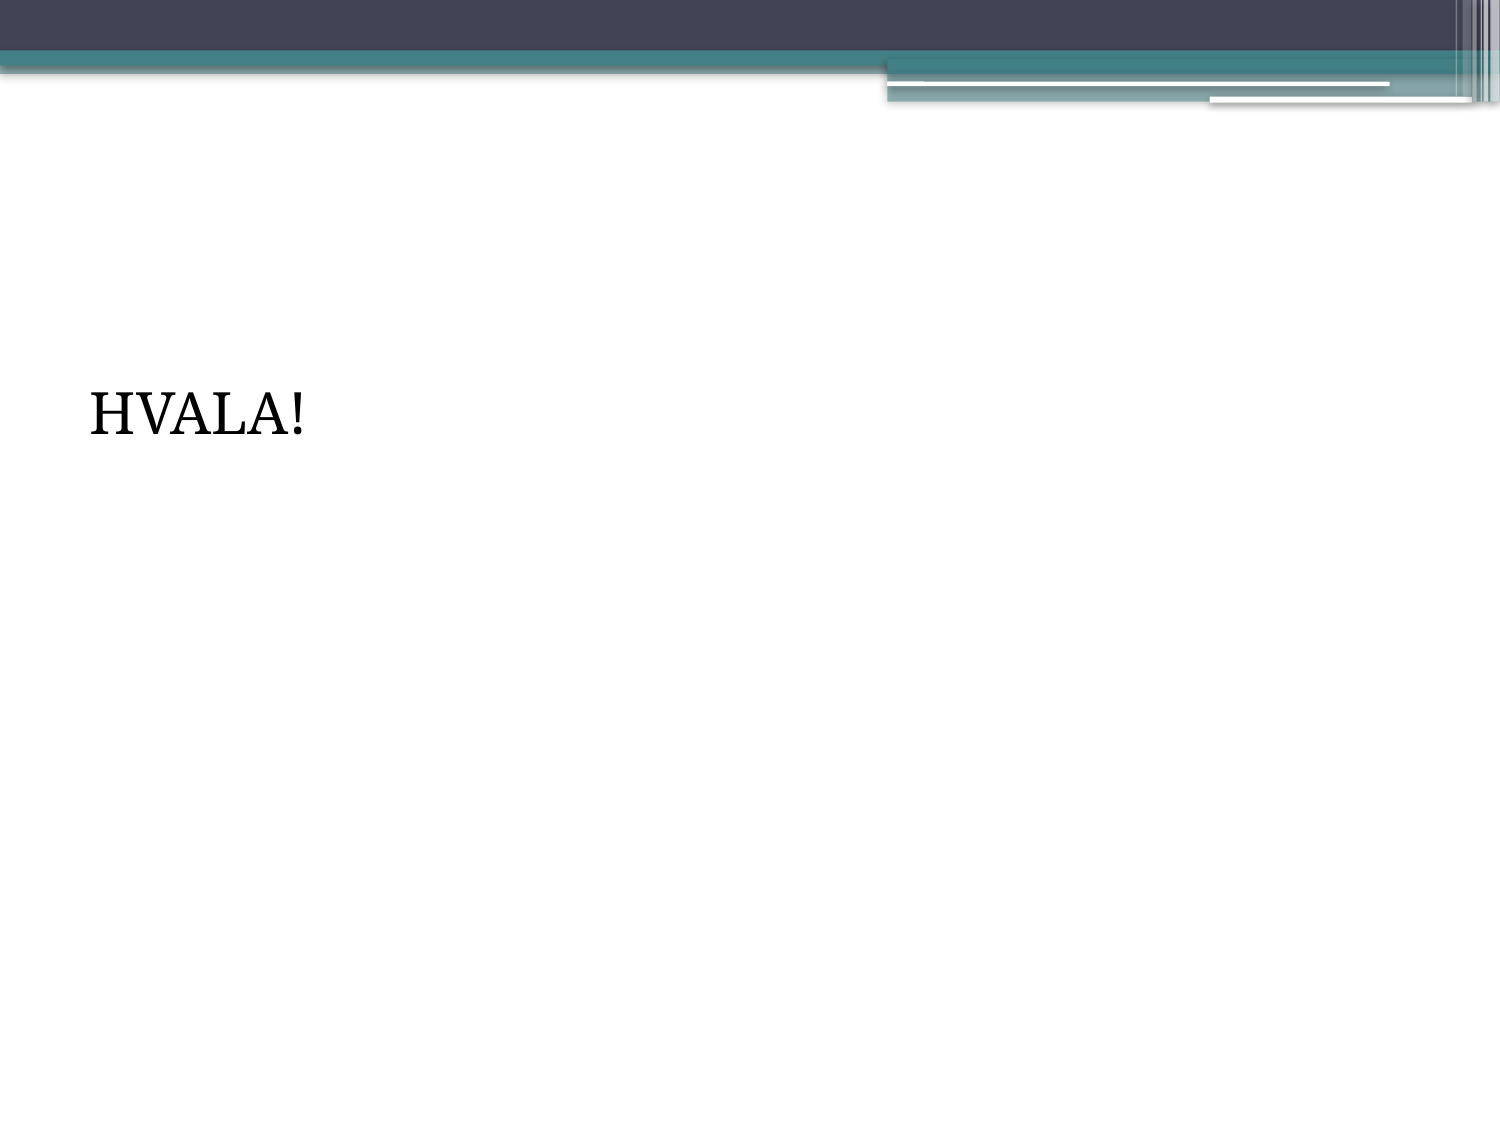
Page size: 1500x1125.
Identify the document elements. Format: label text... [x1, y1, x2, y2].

list HVALA! [75, 368, 1425, 1079]
